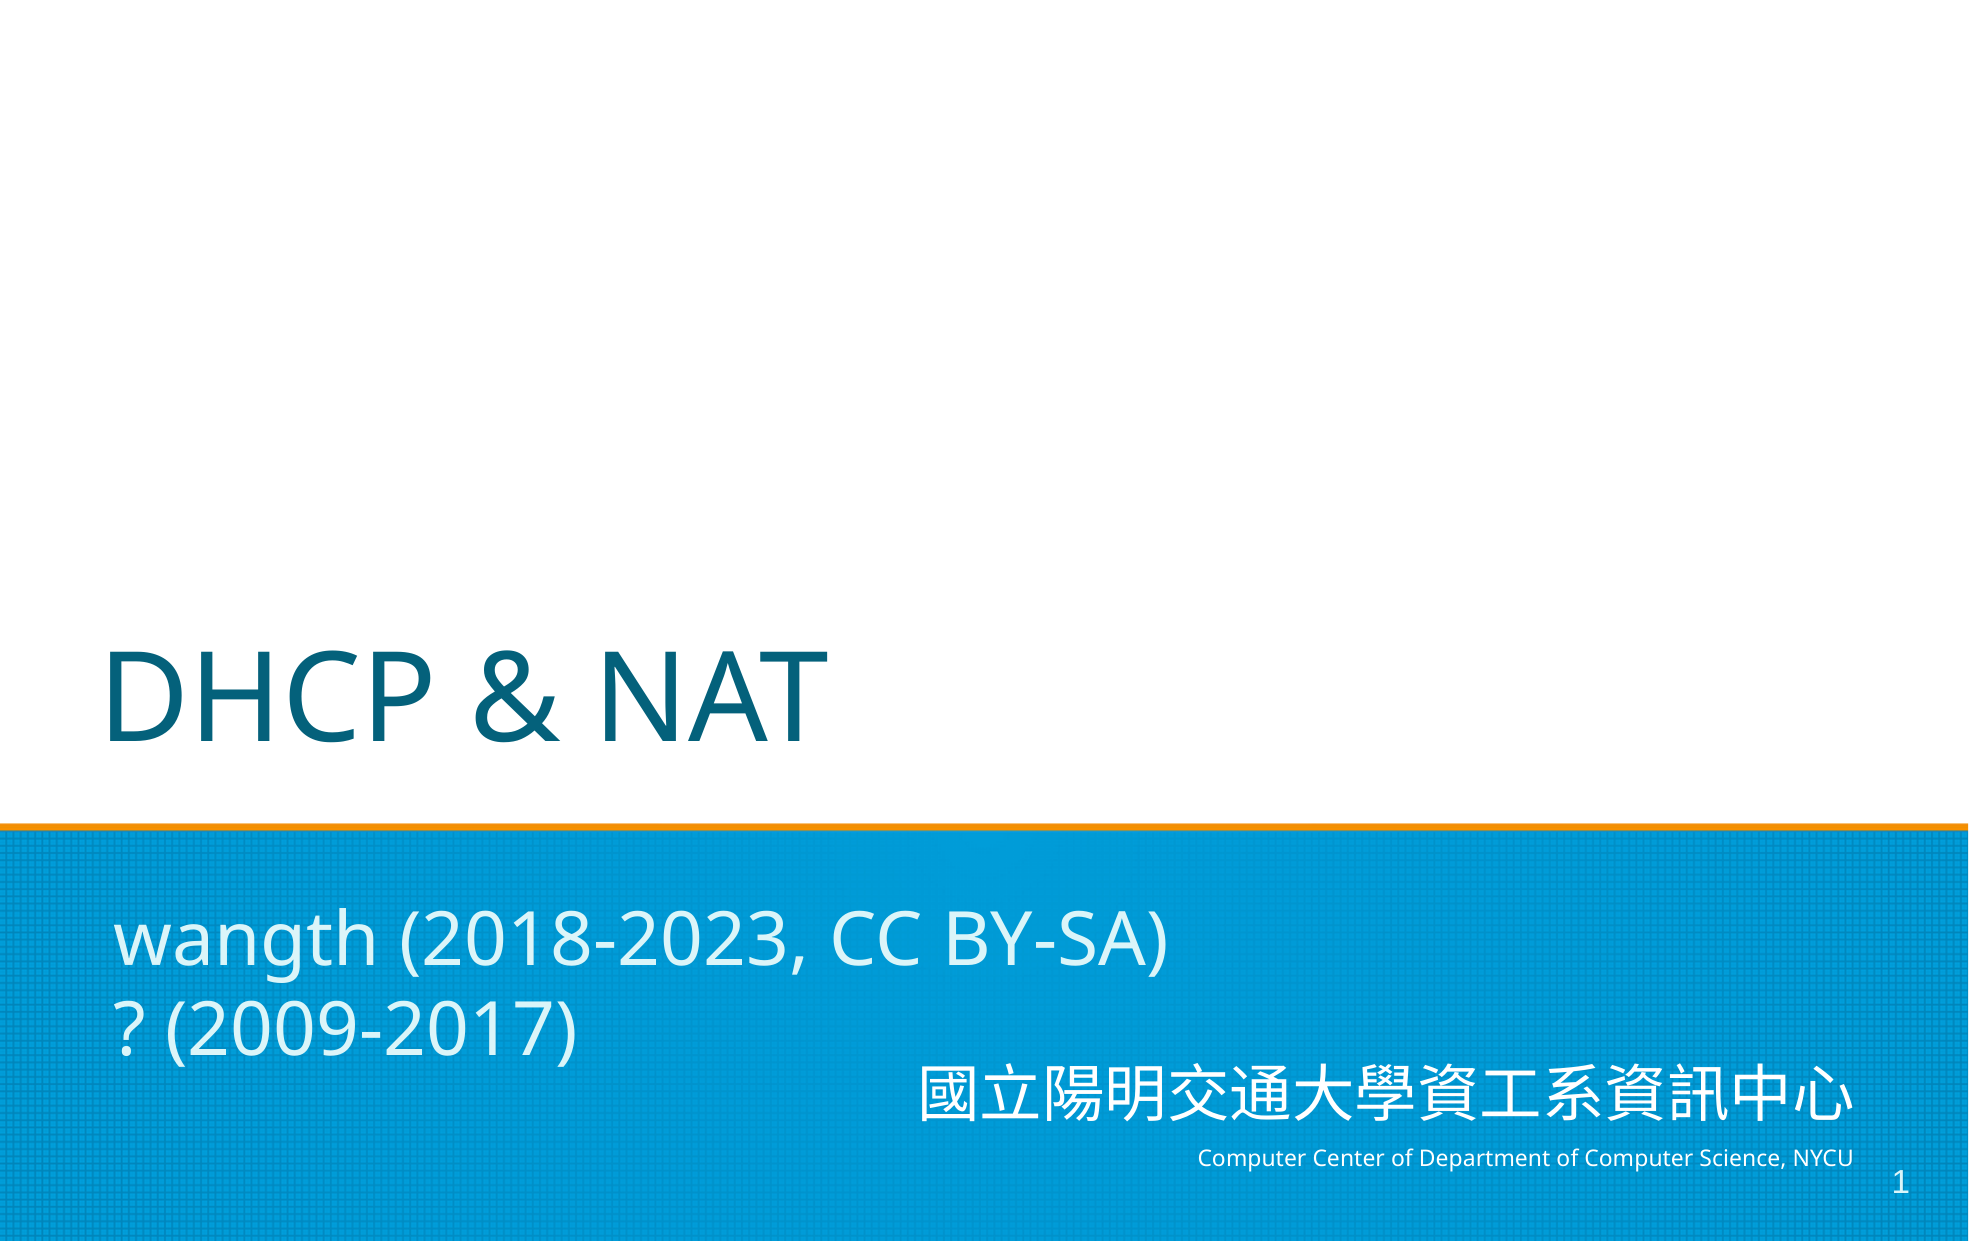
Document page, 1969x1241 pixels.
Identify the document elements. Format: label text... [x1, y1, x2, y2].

slide_number 1 [1841, 1145, 1960, 1241]
title DHCP & NAT [98, 559, 1870, 767]
picture [0, 0, 1969, 831]
subtitle wangth (2018-2023, CC BY-SA) ? (2009-2017) [98, 875, 1783, 1103]
